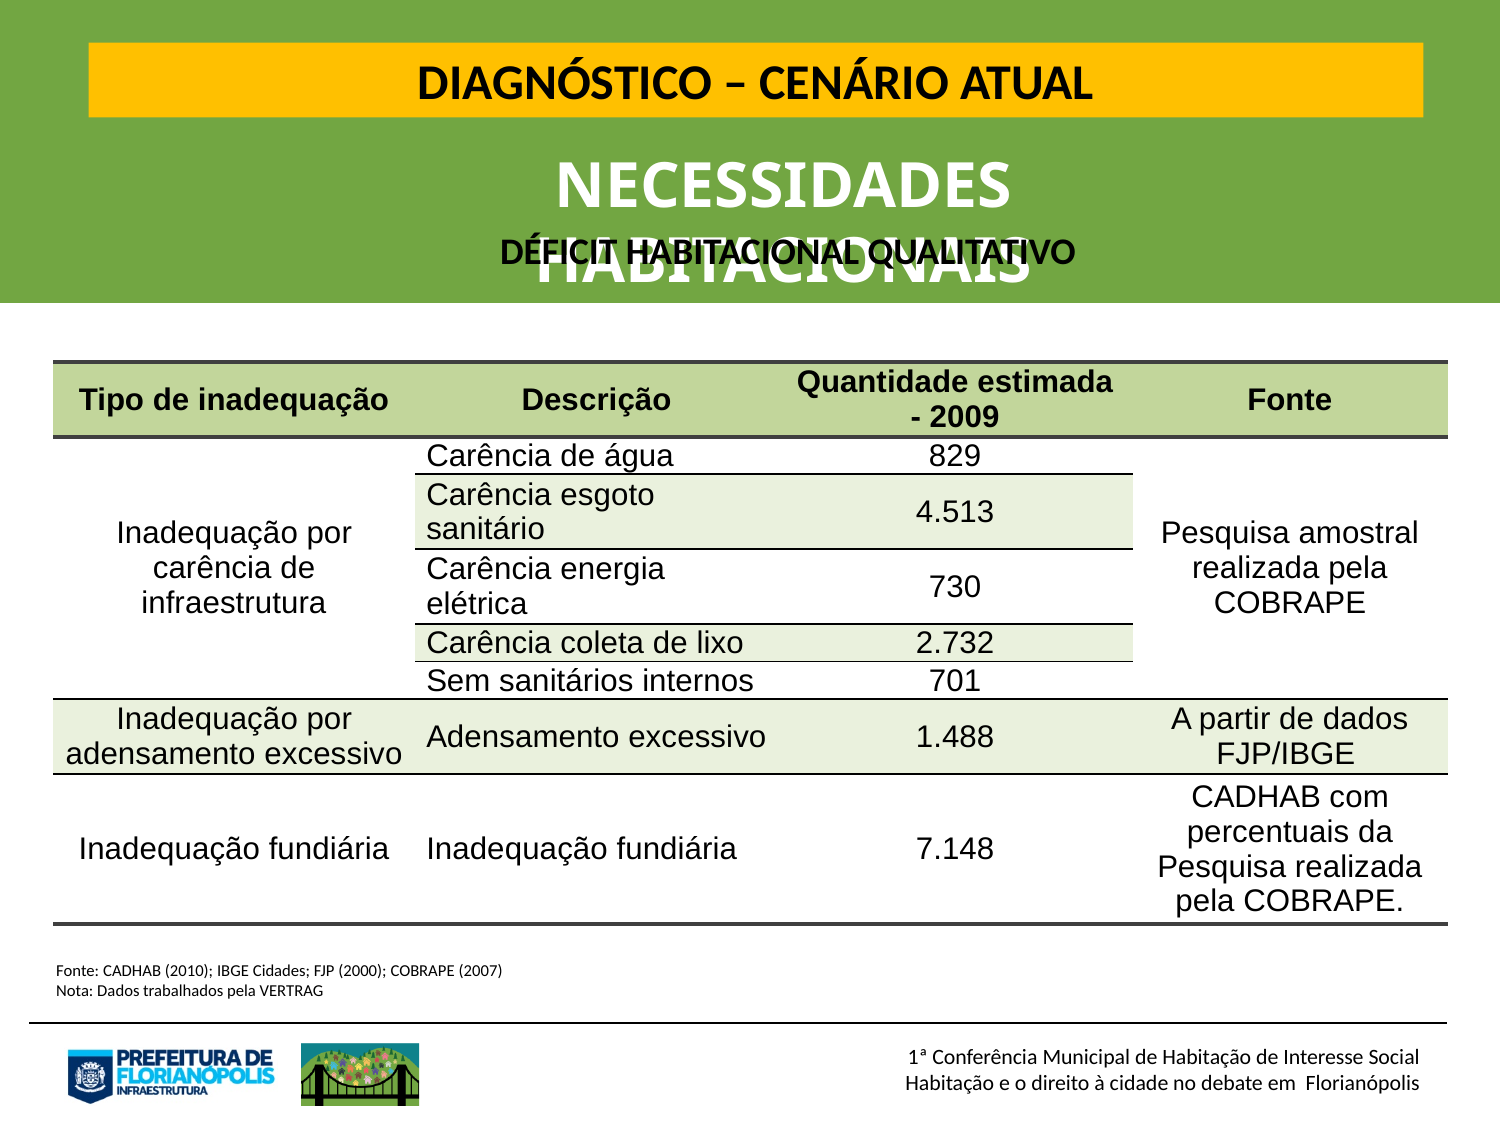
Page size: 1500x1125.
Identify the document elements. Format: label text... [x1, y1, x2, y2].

table_cell Pesquisa amostral realizada pela COBRAPE [1133, 439, 1448, 698]
picture [64, 1047, 278, 1107]
table_cell 7.148 [778, 775, 1133, 922]
table_cell Sem sanitários internos [415, 662, 778, 698]
table_cell Inadequação fundiária [415, 775, 778, 922]
table_cell Inadequação por adensamento excessivo [53, 700, 415, 773]
table_cell Inadequação por carência de infraestrutura [53, 439, 415, 698]
table_cell A partir de dados FJP/IBGE [1133, 700, 1448, 773]
text_box Fonte: CADHAB (2010); IBGE Cidades; FJP (2000); COBRAPE (2007) Nota: Dados trabalhados pela VERTRAG [41, 952, 792, 1007]
picture [300, 1038, 420, 1107]
table_cell 730 [778, 550, 1133, 623]
table_header Descrição [415, 364, 778, 435]
table_cell 4.513 [778, 475, 1133, 548]
table_cell Carência energia elétrica [415, 550, 778, 623]
table_cell Carência coleta de lixo [415, 625, 778, 661]
table_cell 1.488 [778, 700, 1133, 773]
table_header Tipo de inadequação [53, 364, 415, 435]
table_cell Adensamento excessivo [415, 700, 778, 773]
table_cell CADHAB com percentuais da Pesquisa realizada pela COBRAPE. [1133, 775, 1448, 922]
picture [0, 0, 1500, 303]
table_cell Carência de água [415, 439, 778, 473]
table_cell 2.732 [778, 625, 1133, 661]
table_header Quantidade estimada - 2009 [778, 364, 1133, 435]
table_header Fonte [1133, 364, 1448, 435]
table_cell Inadequação fundiária [53, 775, 415, 922]
table_cell Carência esgoto sanitário [415, 475, 778, 548]
text_box 1ª Conferência Municipal de Habitação de Interesse Social Habitação e o direito à cidade no debate em Florianópolis [631, 1034, 1436, 1103]
table_cell 701 [778, 662, 1133, 698]
table_cell 829 [778, 439, 1133, 473]
